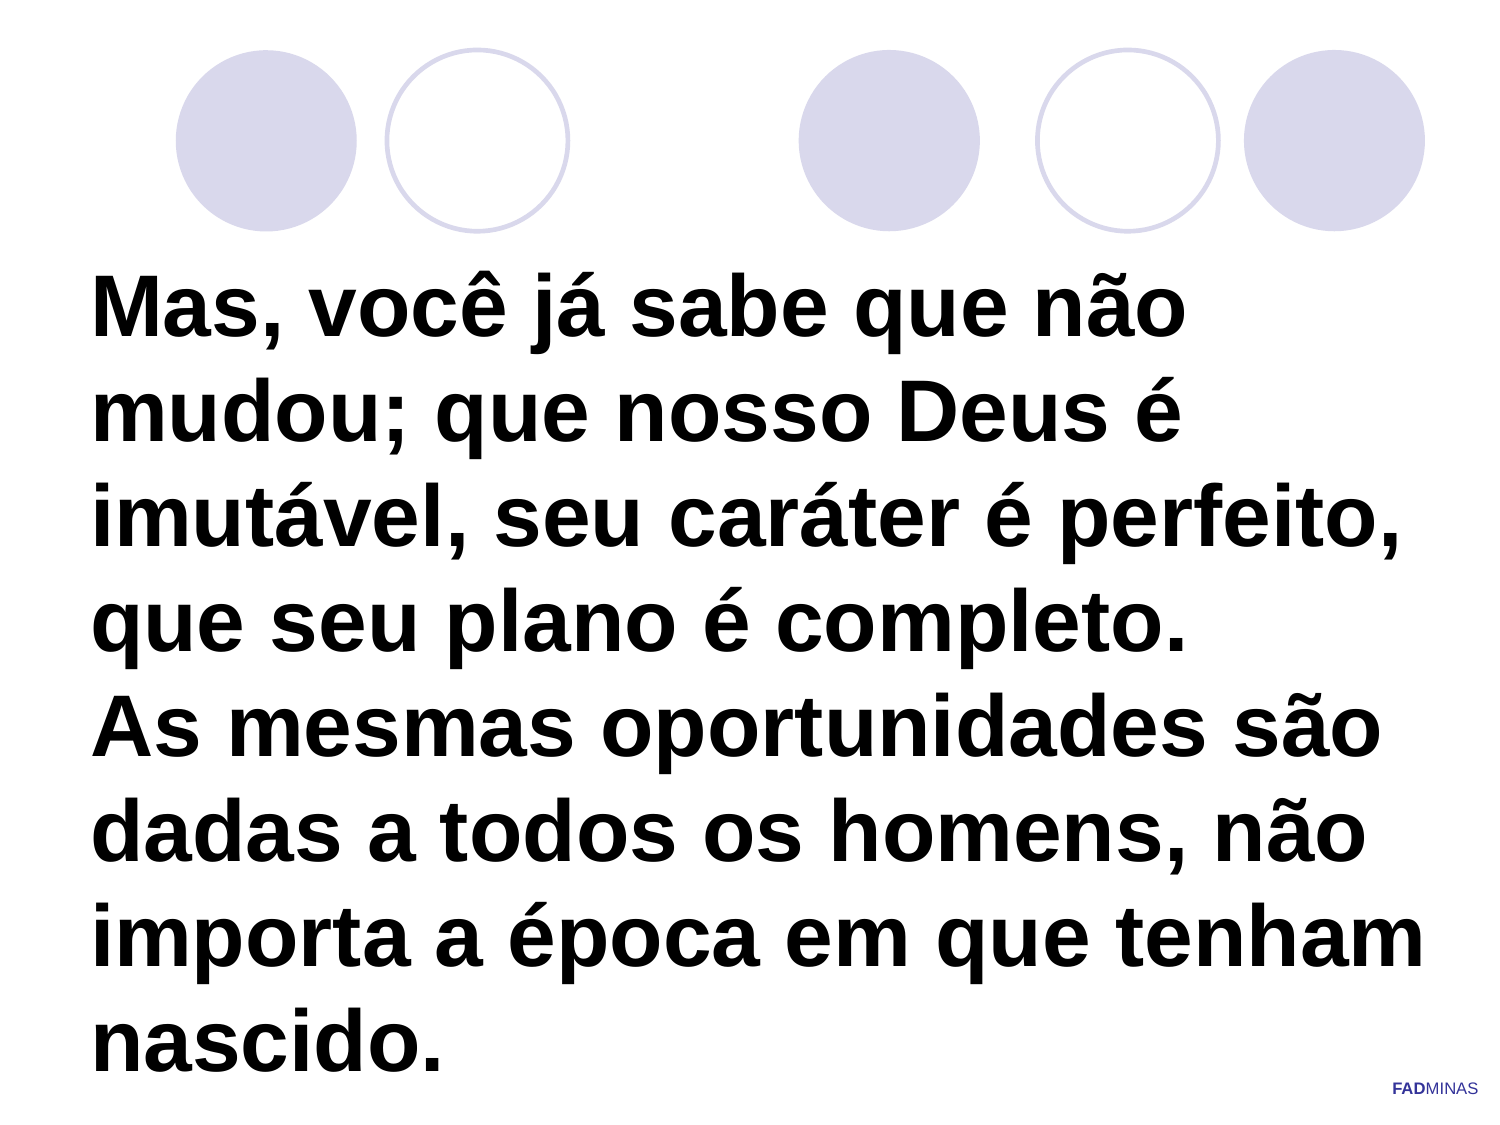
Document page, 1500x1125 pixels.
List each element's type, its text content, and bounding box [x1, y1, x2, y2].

text_box FADMINAS [1377, 1070, 1494, 1105]
title Mas, você já sabe que não mudou; que nosso Deus é imutável, seu caráter é perfeito, que seu plano é completo. As mesmas oportunidades são dadas a todos os homens, não importa a época em que tenham nascido. [75, 267, 1459, 1071]
